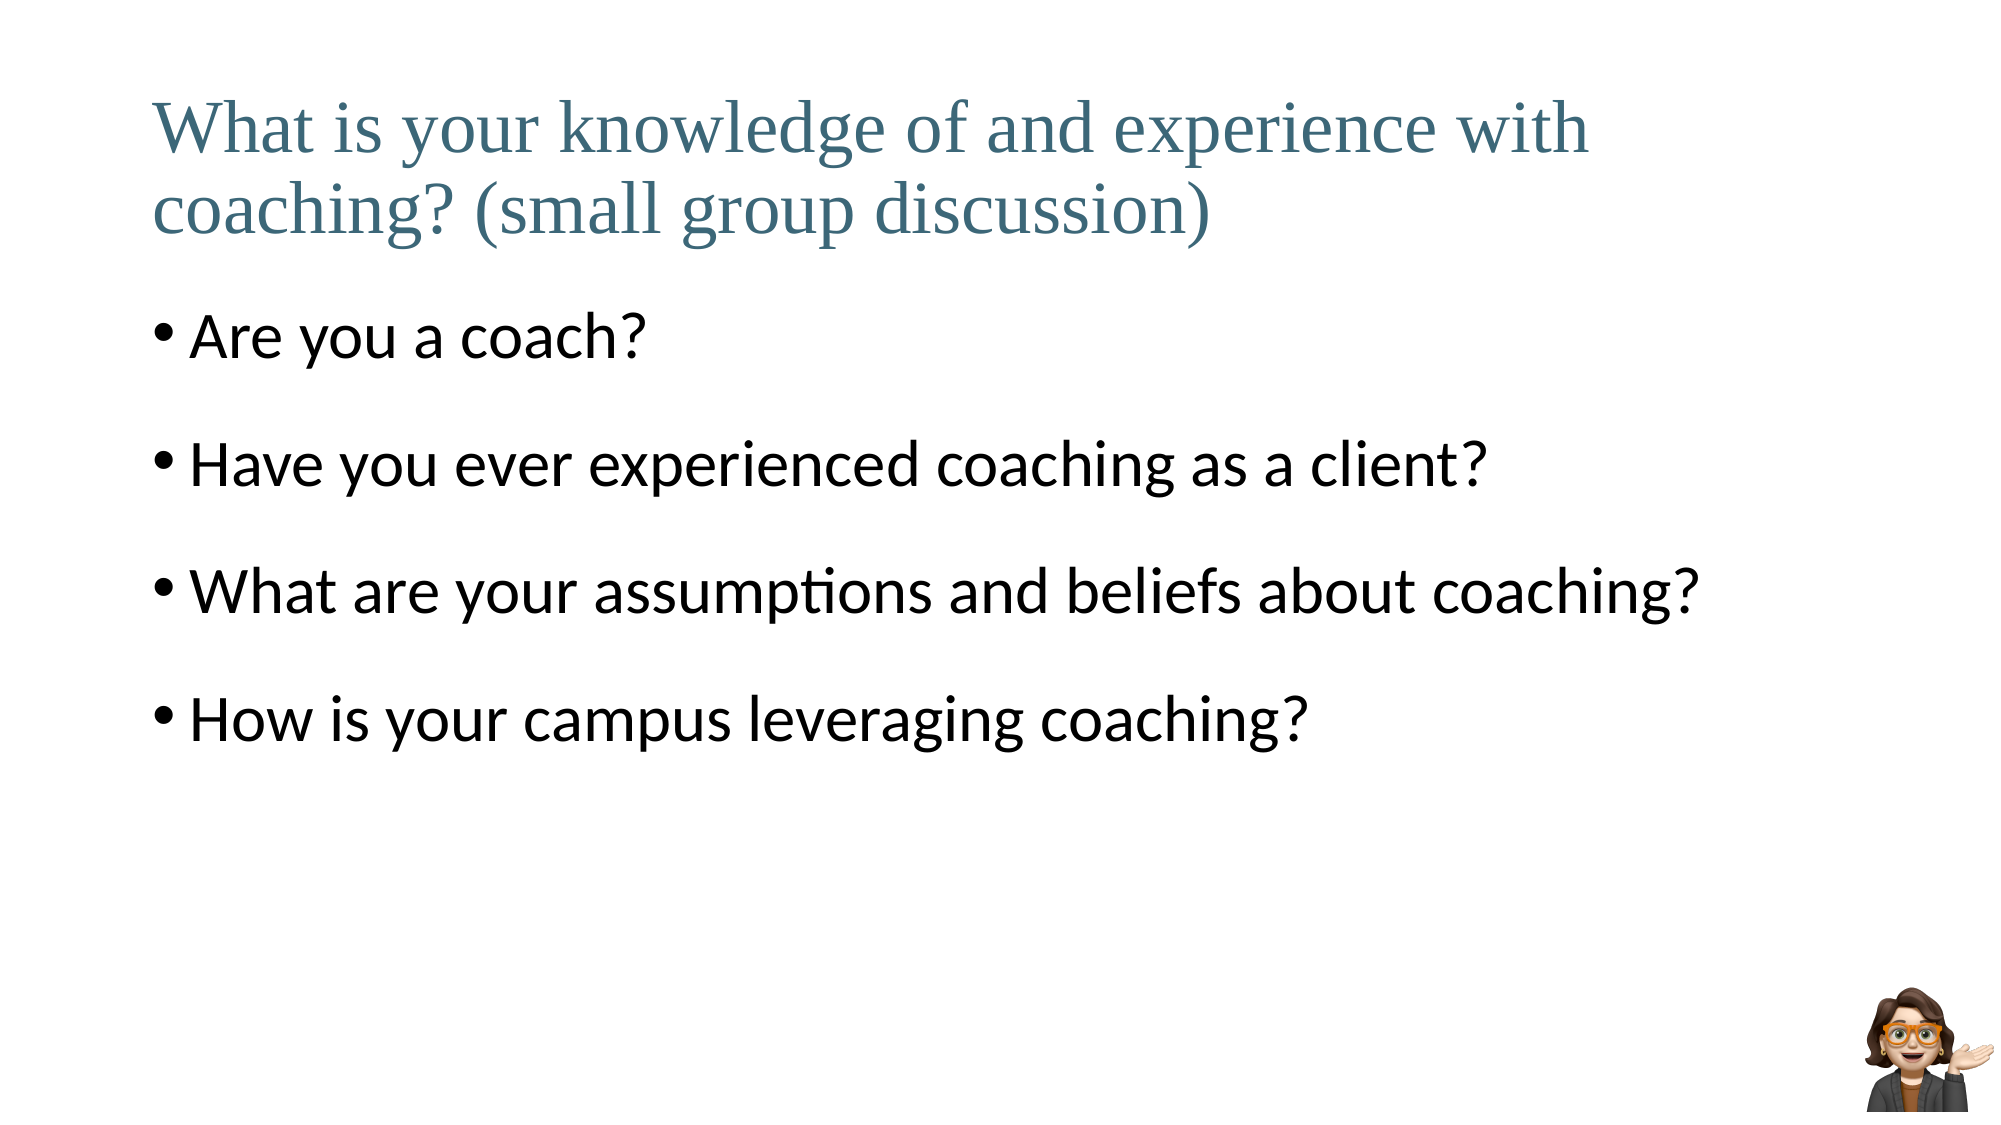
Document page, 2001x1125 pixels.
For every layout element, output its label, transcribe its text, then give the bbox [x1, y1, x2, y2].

list Are you a coach? Have you ever experienced coaching as a client? What are your assumptions and beliefs about coaching? How is your campus leveraging coaching? [137, 299, 1863, 1014]
picture [1850, 973, 1994, 1112]
title What is your knowledge of and experience with coaching? (small group discussion) [137, 59, 1863, 278]
